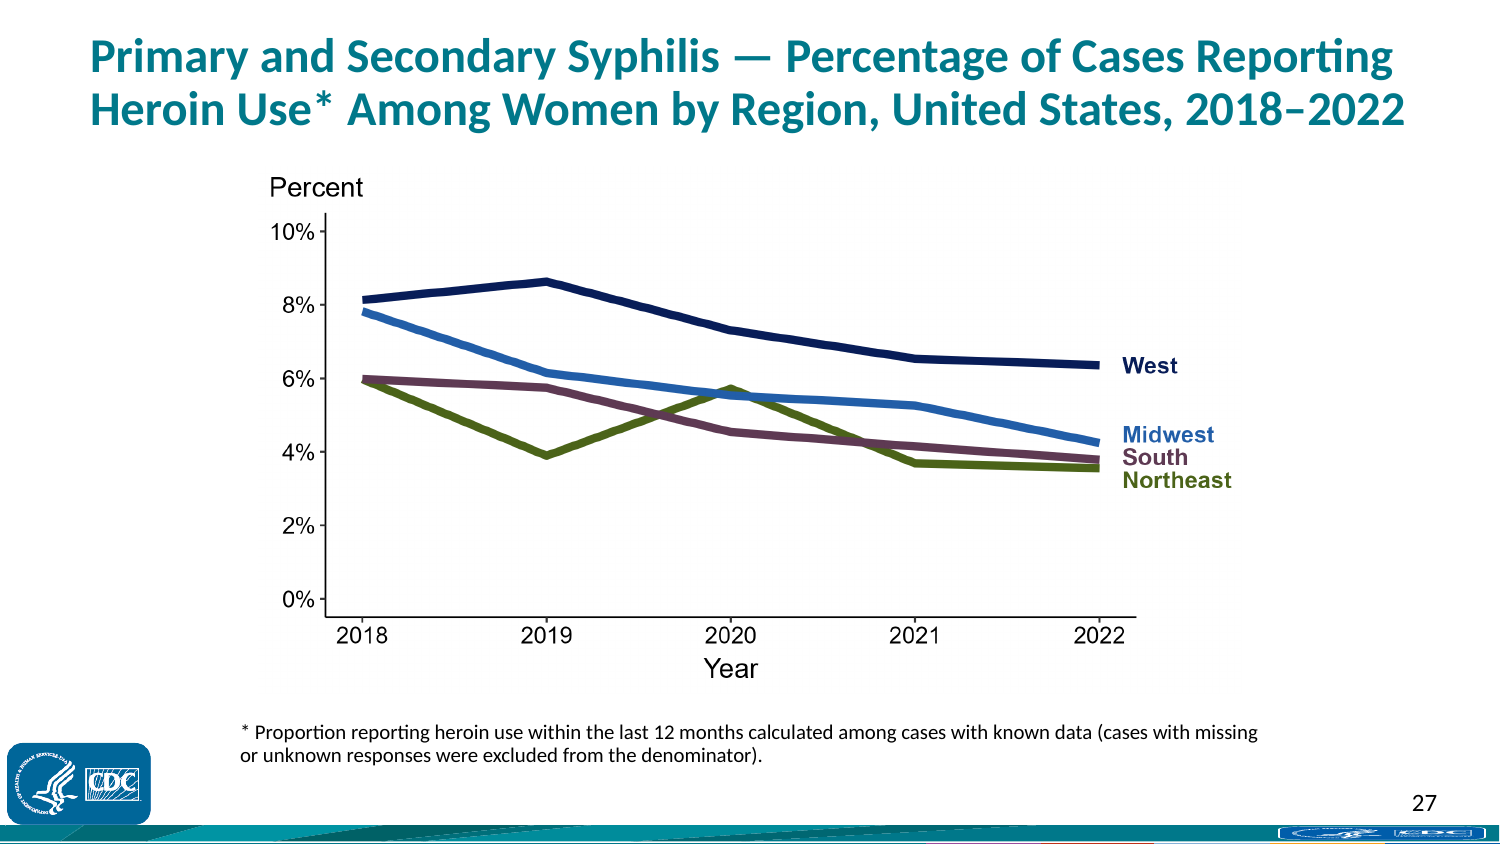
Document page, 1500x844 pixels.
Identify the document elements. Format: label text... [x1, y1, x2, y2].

picture [258, 166, 1242, 694]
list * Proportion reporting heroin use within the last 12 months calculated among cases with known data (cases with missing or unknown responses were excluded from the denominator). [225, 714, 1275, 820]
title Primary and Secondary Syphilis — Percentage of Cases Reporting Heroin Use* Among Women by Region, United States, 2018–2022 [75, 19, 1425, 144]
picture [5, 741, 152, 826]
